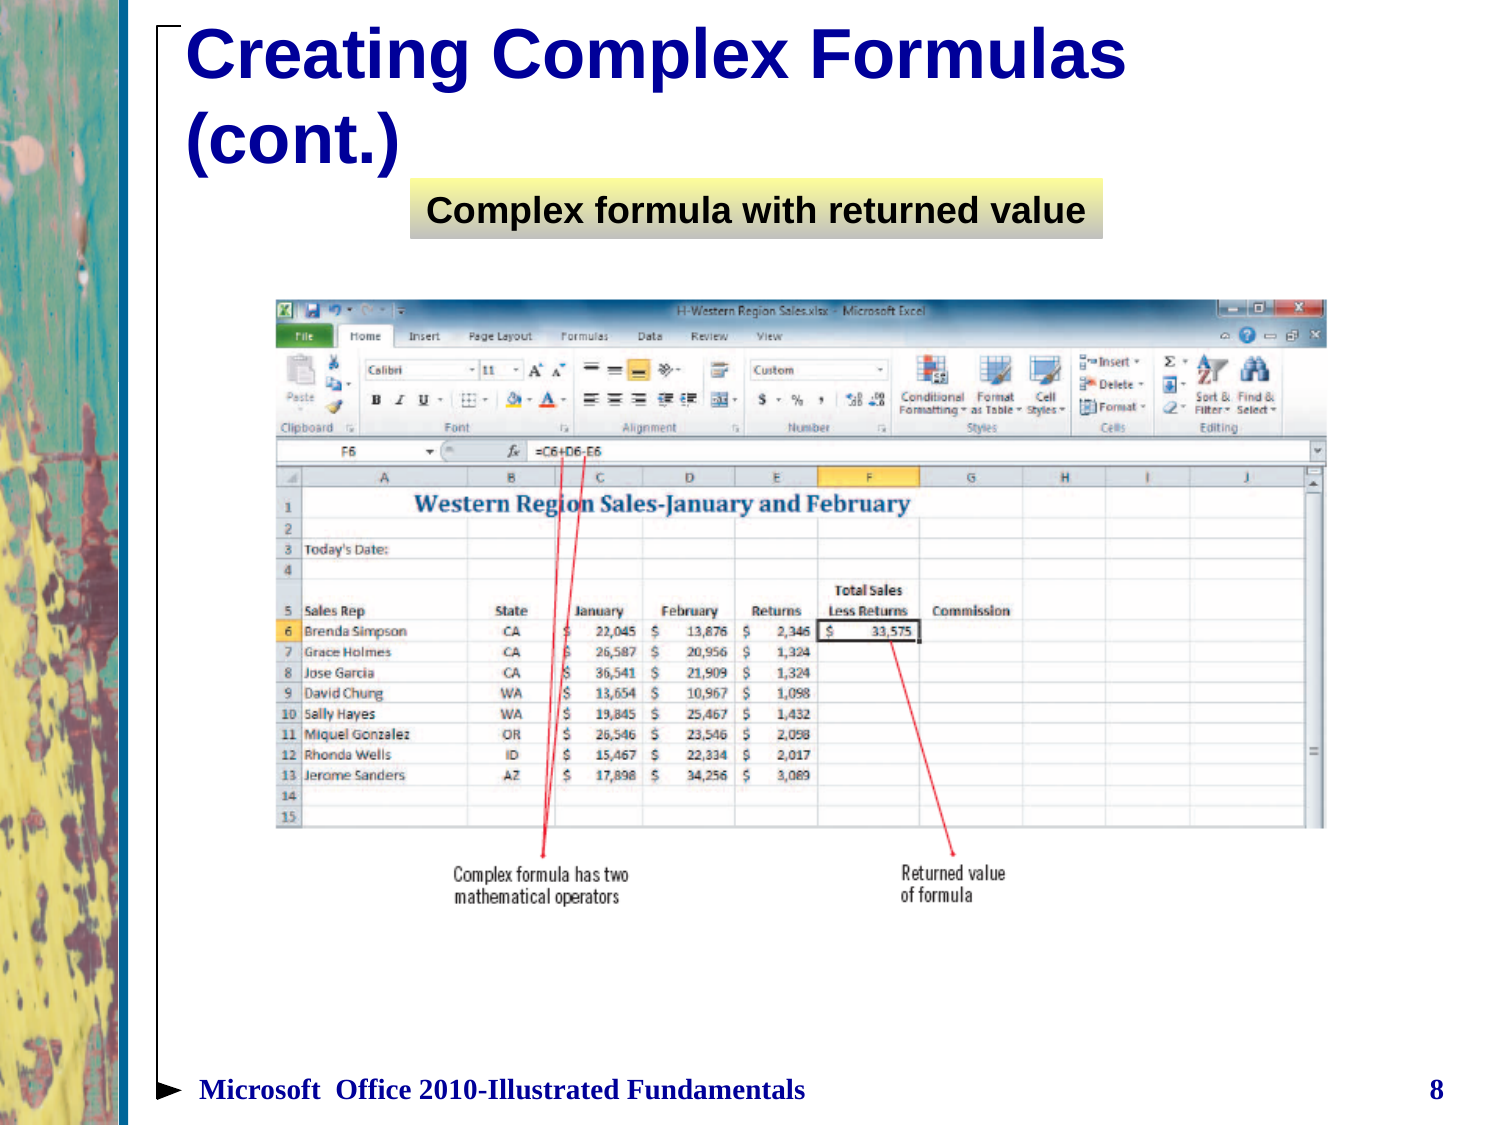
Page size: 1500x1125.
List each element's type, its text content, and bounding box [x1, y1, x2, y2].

text_box Complex formula with returned value [410, 178, 1103, 239]
picture [259, 292, 1338, 919]
picture [0, 0, 118, 1125]
title Creating Complex Formulas (cont.) [169, 30, 1359, 154]
slide_number 8 [1356, 1062, 1460, 1105]
footer Microsoft Office 2010-Illustrated Fundamentals [183, 1062, 1147, 1125]
